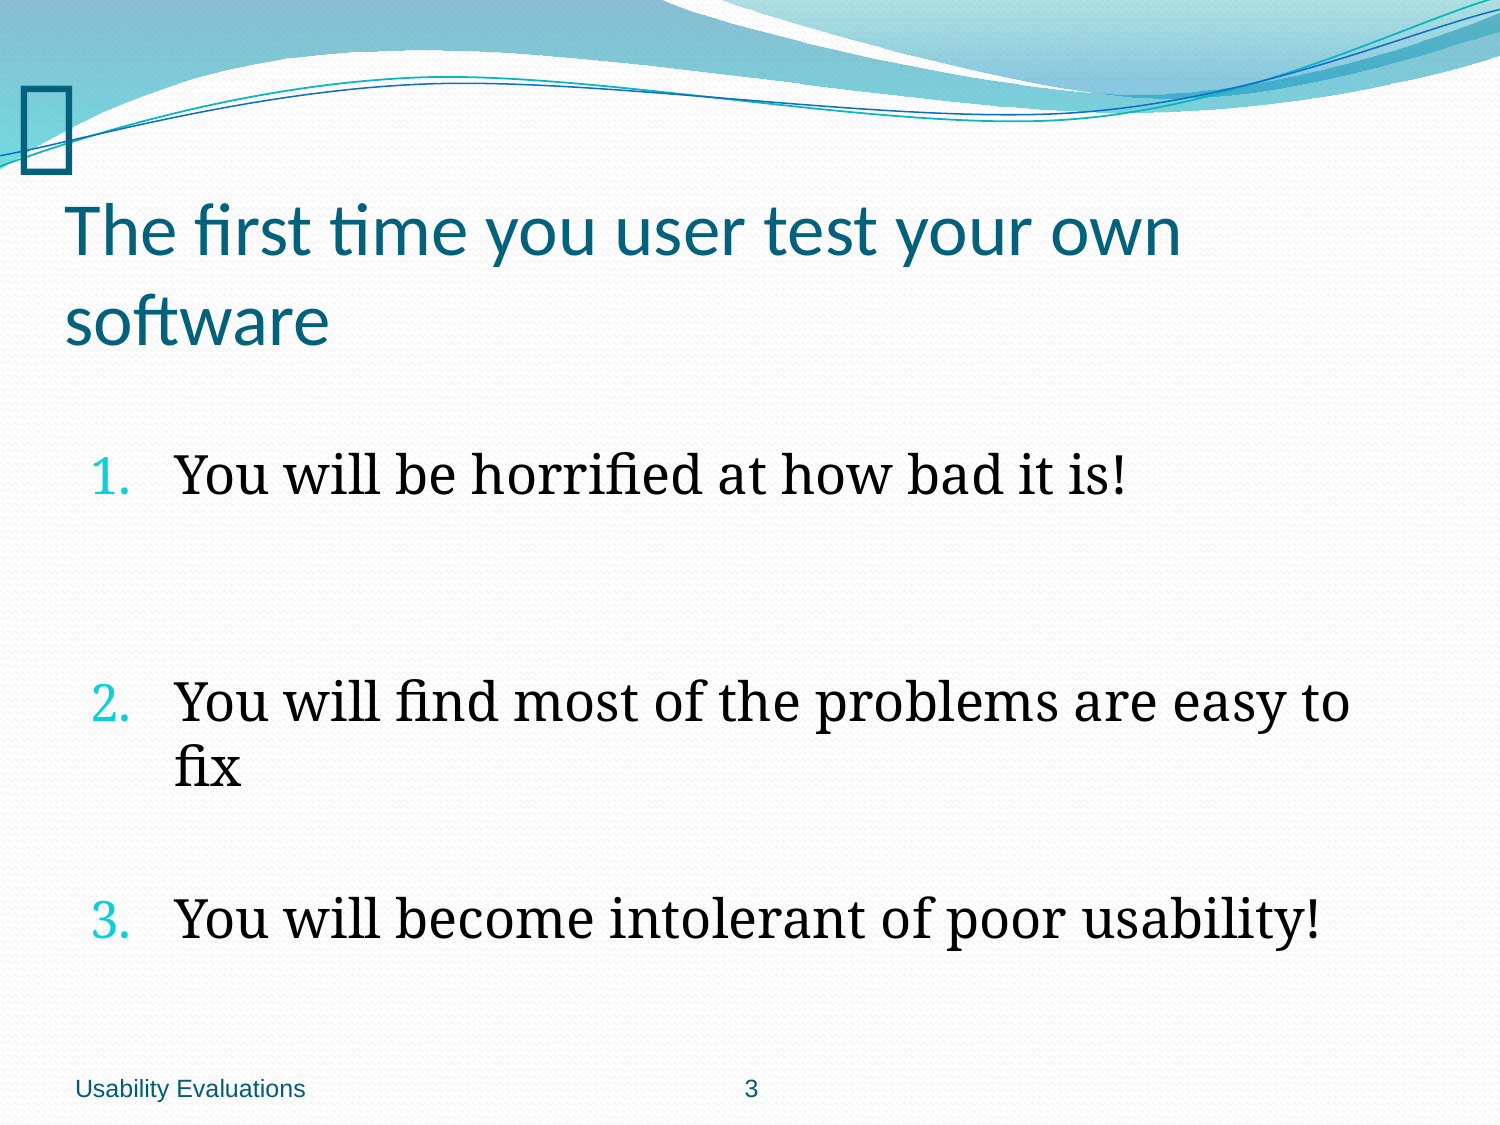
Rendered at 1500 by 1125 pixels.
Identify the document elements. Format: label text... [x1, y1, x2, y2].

slide_number Usability Evaluations [75, 1042, 425, 1103]
list You will be horrified at how bad it is! You will find most of the problems are easy to fix You will become intolerant of poor usability! [75, 432, 1388, 1038]
title The first time you user test your own software [64, 172, 1415, 361]
footer 3 [437, 1042, 988, 1103]
